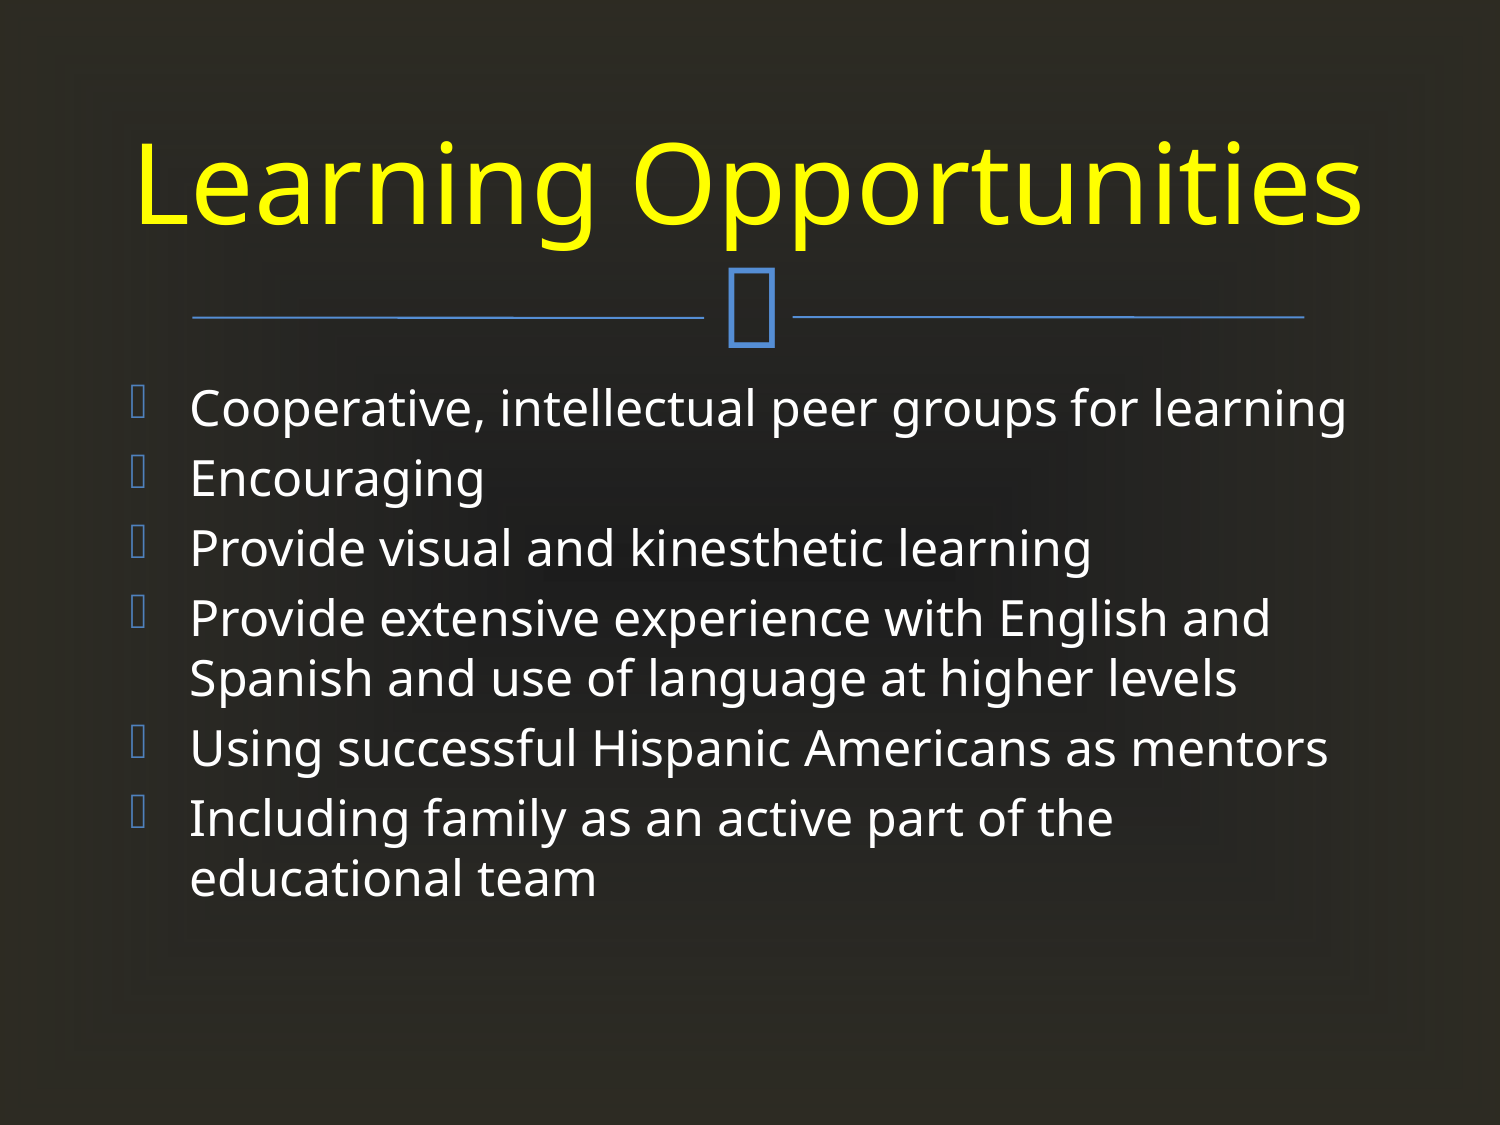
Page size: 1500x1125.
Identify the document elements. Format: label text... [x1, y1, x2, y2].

list Cooperative, intellectual peer groups for learning Encouraging Provide visual and kinesthetic learning Provide extensive experience with English and Spanish and use of language at higher levels Using successful Hispanic Americans as mentors Including family as an active part of the educational team [114, 368, 1386, 1125]
title Learning Opportunities [112, 93, 1386, 267]
